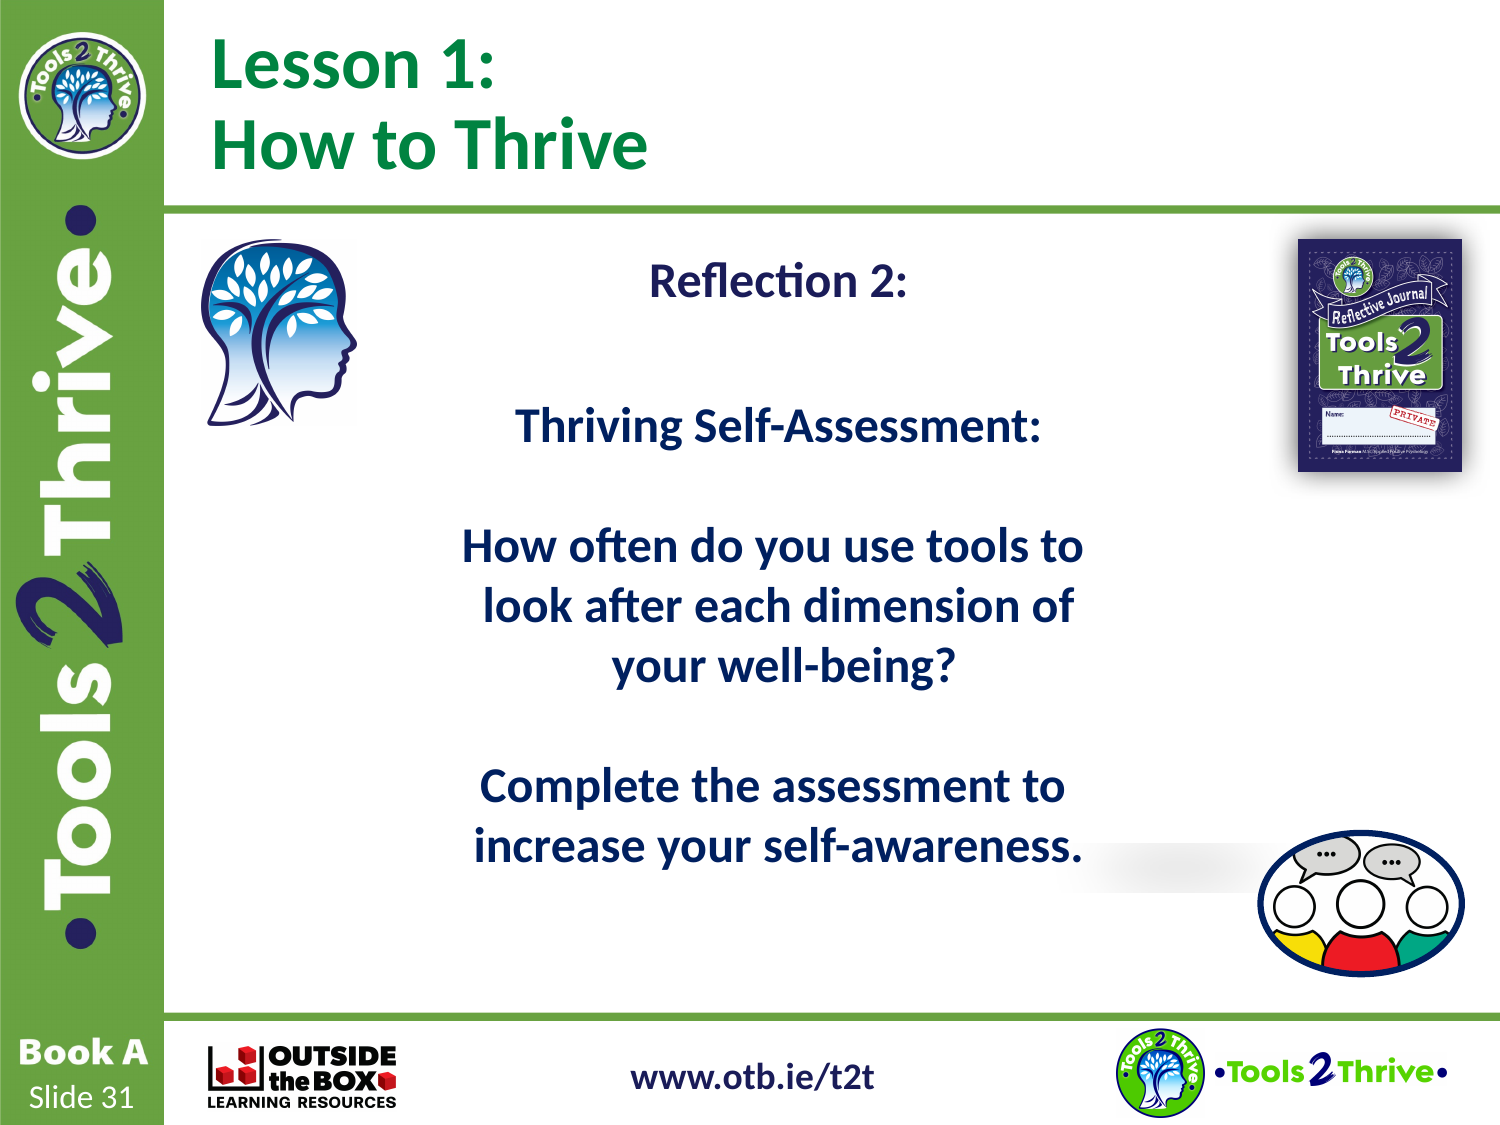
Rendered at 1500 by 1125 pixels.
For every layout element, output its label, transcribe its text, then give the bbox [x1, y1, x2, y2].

picture [0, 0, 164, 1067]
picture [1260, 832, 1462, 975]
picture [201, 239, 357, 426]
text_box Slide 31 [0, 1067, 164, 1123]
text_box Reflection 2: Thriving Self-Assessment: How often do you use tools to look after each dimension of your well-being? Complete the assessment to increase your self-awareness. [340, 239, 1217, 880]
picture [1298, 239, 1462, 472]
picture [1116, 1028, 1205, 1118]
title Lesson 1: How to Thrive [197, 16, 1361, 202]
picture [207, 1042, 397, 1112]
picture [1215, 1052, 1447, 1086]
